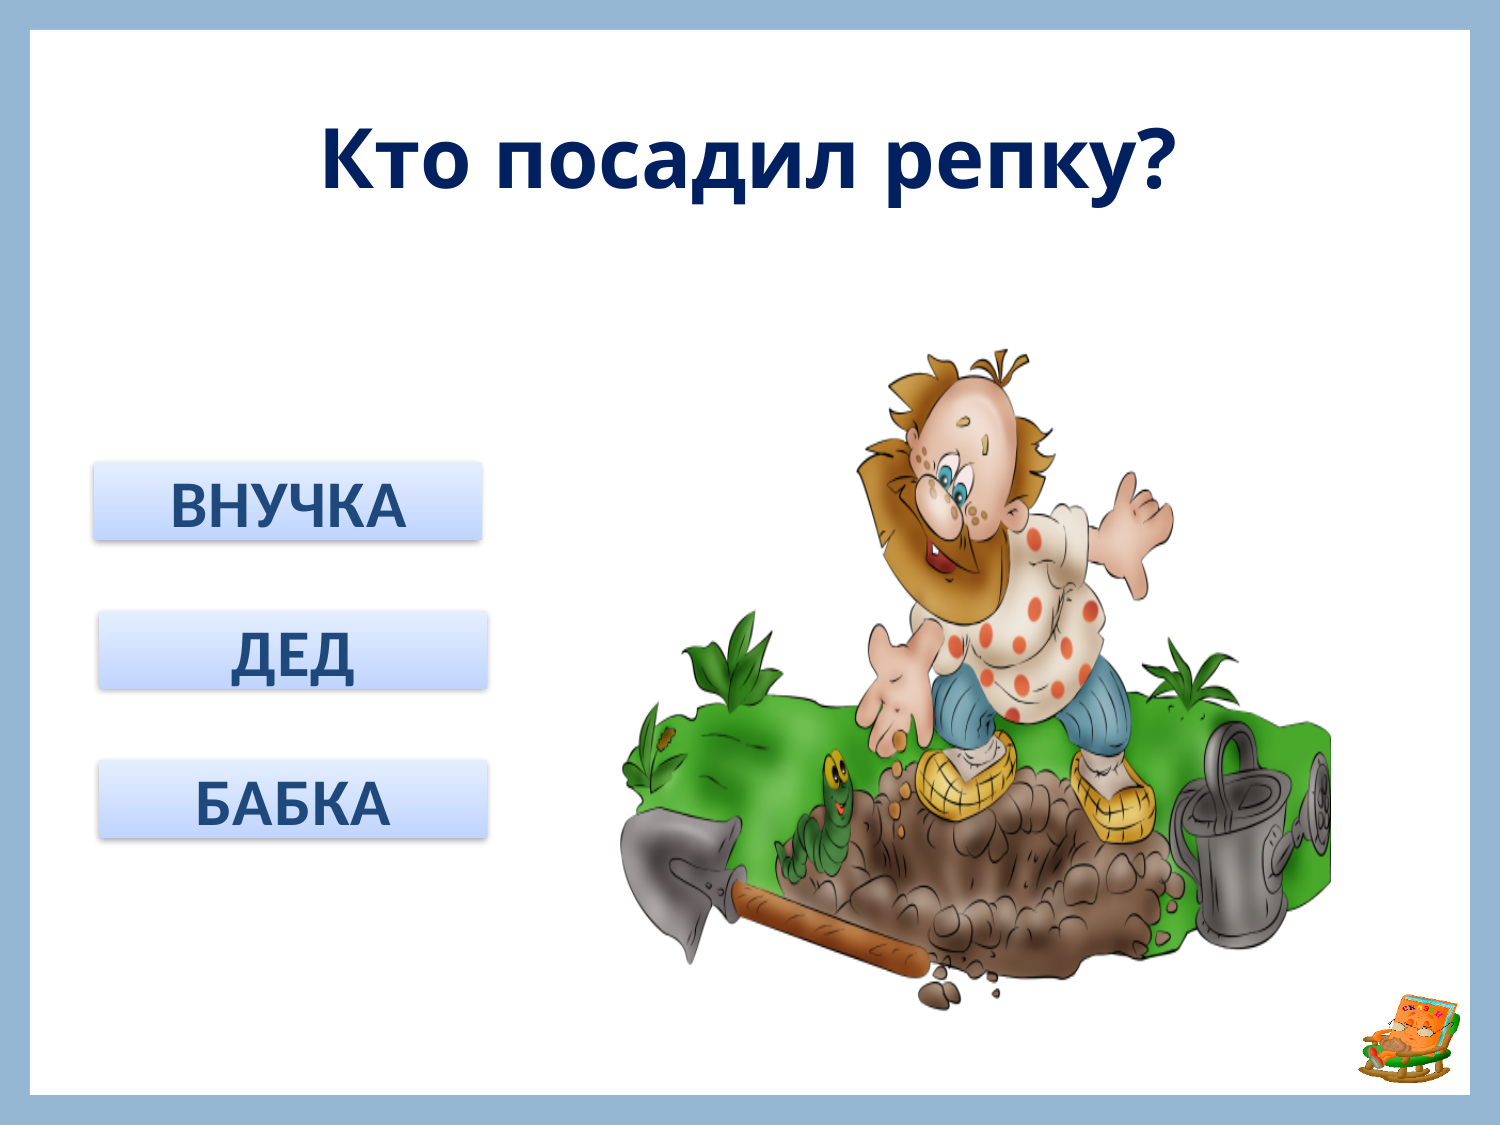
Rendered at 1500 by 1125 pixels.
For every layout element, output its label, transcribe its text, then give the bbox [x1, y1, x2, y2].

text_box БАБКА [99, 760, 488, 838]
text_box ВНУЧКА [94, 462, 483, 540]
picture [1358, 991, 1462, 1085]
text_box ДЕД [99, 611, 488, 689]
title Кто посадил репку? [140, 99, 1356, 323]
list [615, 345, 1331, 1018]
